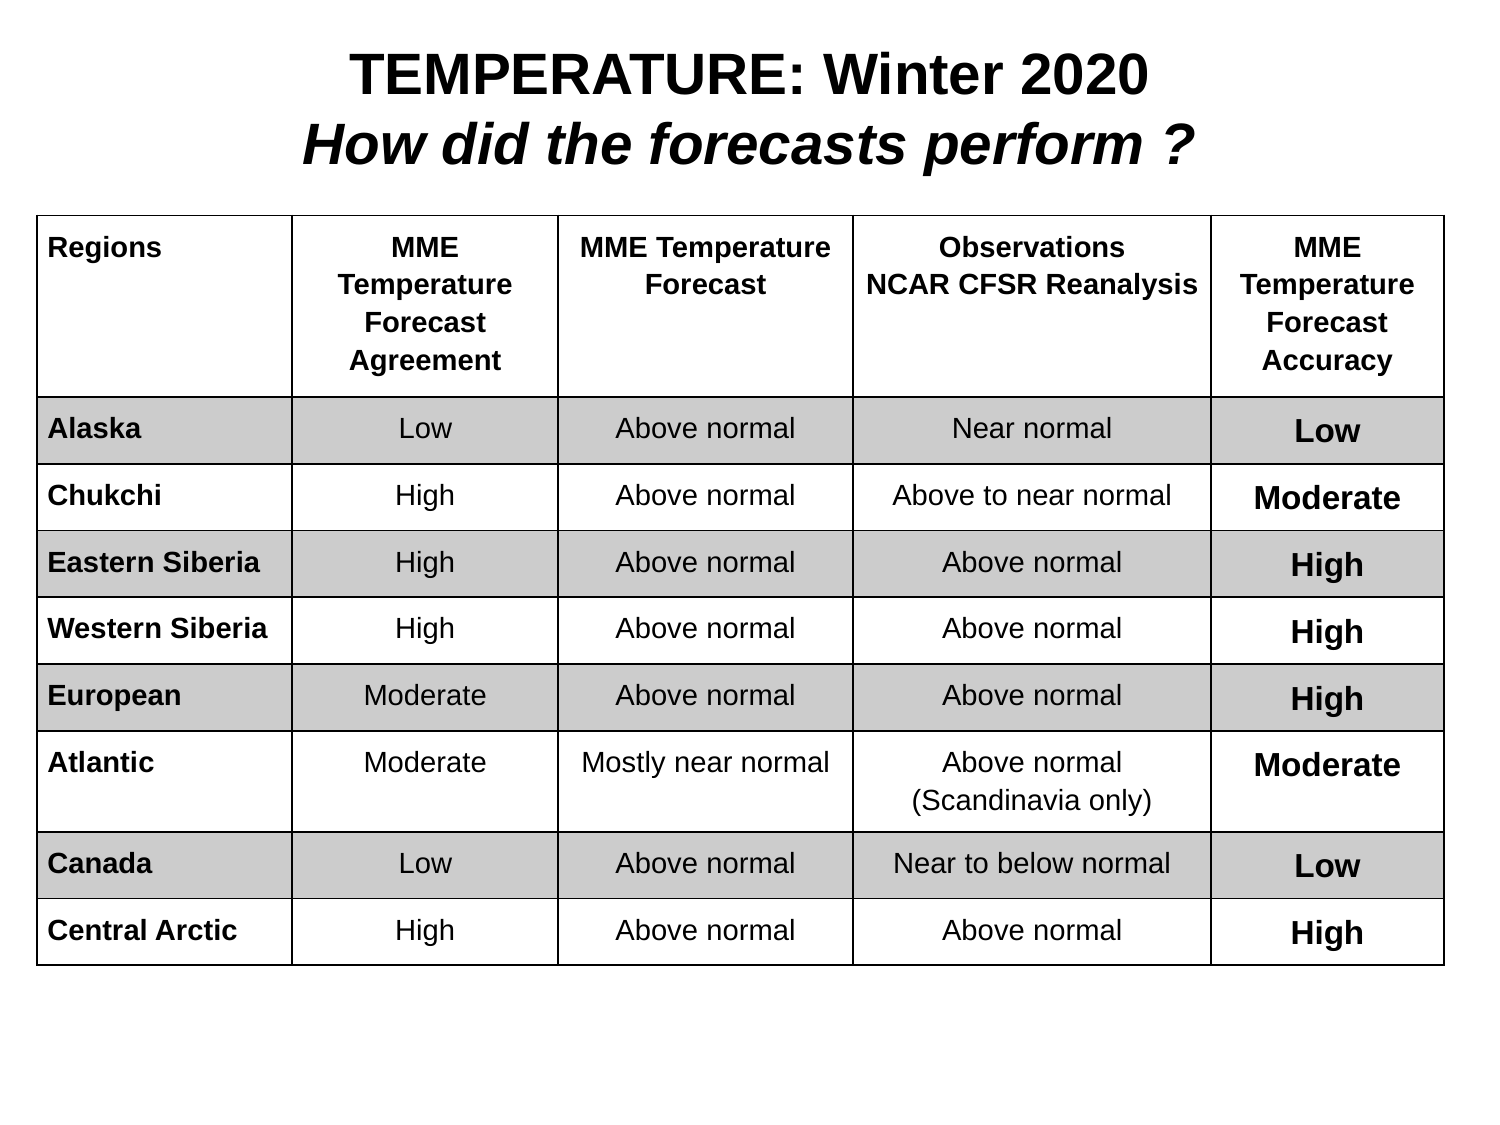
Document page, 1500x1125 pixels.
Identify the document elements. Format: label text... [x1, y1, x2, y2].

table_cell Alaska [38, 398, 291, 463]
table_cell Above normal [854, 899, 1210, 964]
table_cell Above normal [559, 665, 852, 730]
table_cell Above normal [559, 398, 852, 463]
table_cell Above normal [559, 531, 852, 596]
table_cell Near to below normal [854, 833, 1210, 898]
table_cell Low [293, 398, 557, 463]
table_cell High [293, 531, 557, 596]
table_cell Low [1212, 833, 1443, 898]
table_cell High [293, 465, 557, 530]
table_cell Moderate [293, 665, 557, 730]
table_cell Near normal [854, 398, 1210, 463]
table_cell Above normal [559, 833, 852, 898]
table_cell Above normal (Scandinavia only) [854, 732, 1210, 831]
table_cell Above normal [559, 465, 852, 530]
table_cell Moderate [1212, 732, 1443, 831]
table_cell High [1212, 598, 1443, 663]
table_header MME Temperature Forecast Accuracy [1212, 216, 1443, 396]
table_cell High [1212, 665, 1443, 730]
table_cell Low [293, 833, 557, 898]
table_cell Moderate [1212, 465, 1443, 530]
table_cell Low [1212, 398, 1443, 463]
table_cell Western Siberia [38, 598, 291, 663]
table_cell Chukchi [38, 465, 291, 530]
table_cell European [38, 665, 291, 730]
table_cell Moderate [293, 732, 557, 831]
table_cell Above normal [559, 598, 852, 663]
table_cell Atlantic [38, 732, 291, 831]
table_cell Above normal [559, 899, 852, 964]
table_cell High [1212, 531, 1443, 596]
table_cell High [1212, 899, 1443, 964]
table_header Regions [38, 216, 291, 396]
table_cell Above normal [854, 598, 1210, 663]
text_box TEMPERATURE: Winter 2020 How did the forecasts perform ? [0, 2, 1500, 230]
table_cell Eastern Siberia [38, 531, 291, 596]
table_cell Canada [38, 833, 291, 898]
table_header MME Temperature Forecast Agreement [293, 216, 557, 396]
table_cell Mostly near normal [559, 732, 852, 831]
table_cell High [293, 899, 557, 964]
table_cell Above normal [854, 531, 1210, 596]
table_header Observations NCAR CFSR Reanalysis [854, 216, 1210, 396]
table_cell Above normal [854, 665, 1210, 730]
table_cell Central Arctic [38, 899, 291, 964]
table_header MME Temperature Forecast [559, 216, 852, 396]
table_cell Above to near normal [854, 465, 1210, 530]
table_cell High [293, 598, 557, 663]
